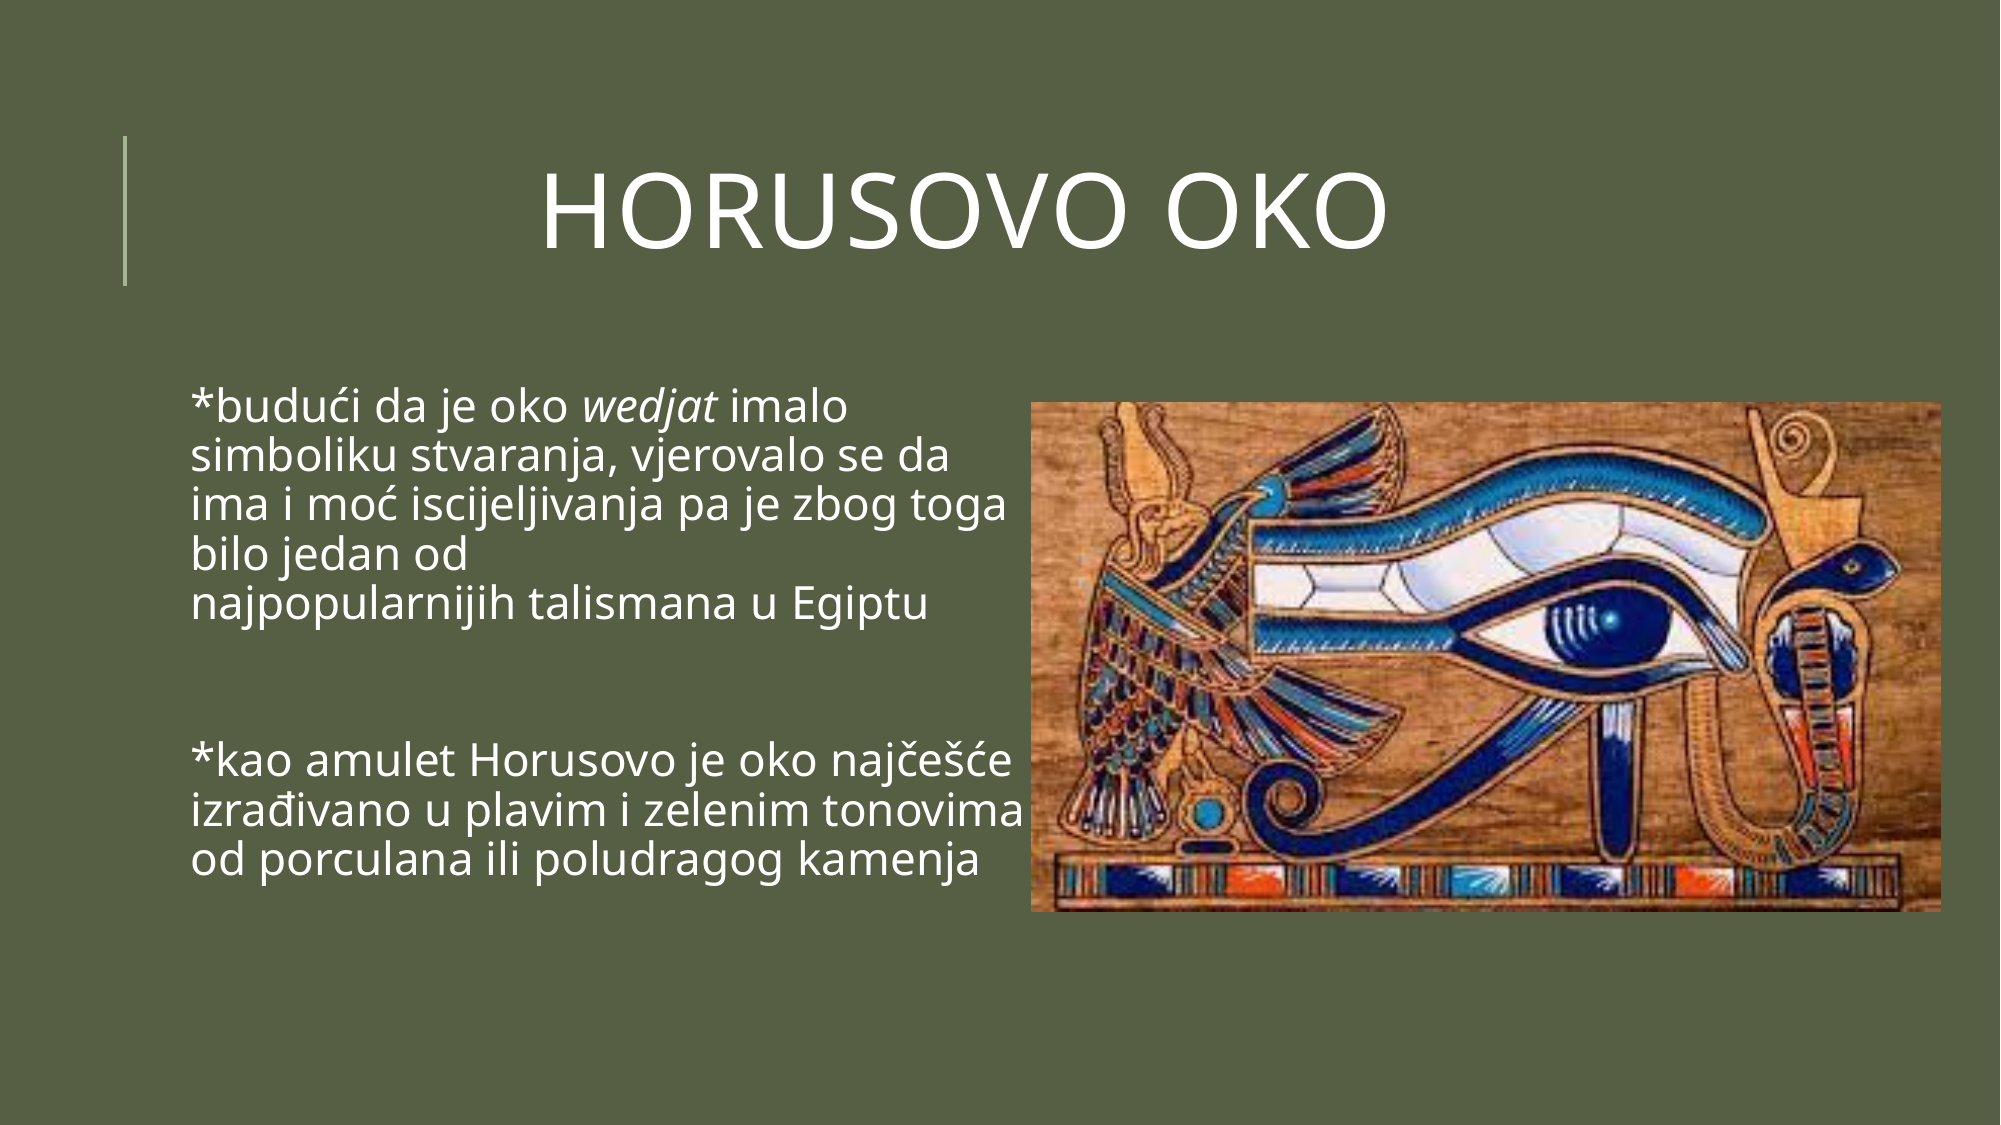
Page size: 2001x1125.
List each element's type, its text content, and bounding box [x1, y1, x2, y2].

title HORUSOVO OKO [168, 96, 1763, 342]
picture [1031, 401, 1941, 912]
list *budući da je oko wedjat imalo simboliku stvaranja, vjerovalo se da ima i moć iscijeljivanja pa je zbog toga bilo jedan od najpopularnijih talismana u Egiptu *kao amulet Horusovo je oko najčešće izrađivano u plavim i zelenim tonovima od porculana ili poludragog kamenja [168, 375, 1044, 1035]
